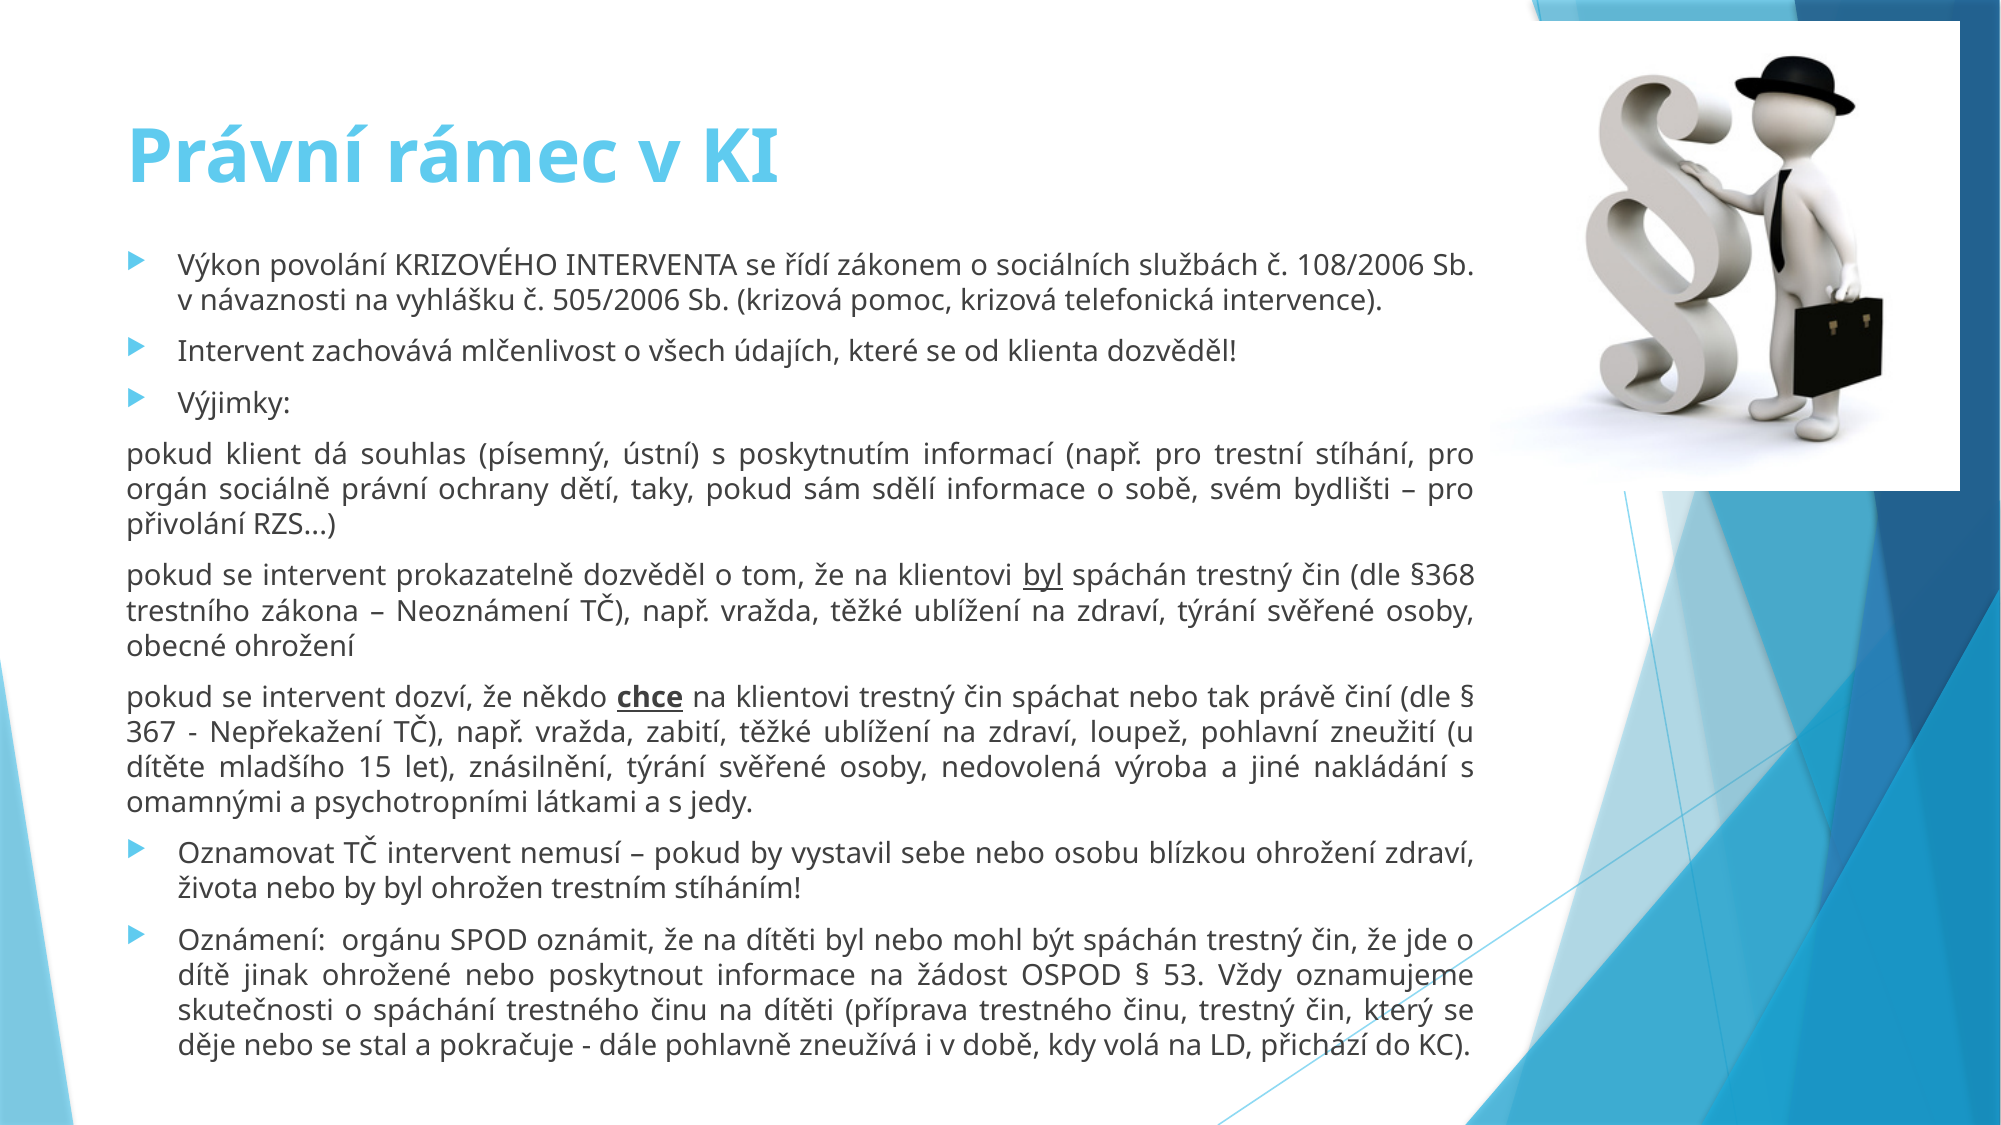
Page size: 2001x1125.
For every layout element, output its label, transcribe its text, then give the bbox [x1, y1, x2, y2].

list Výkon povolání KRIZOVÉHO INTERVENTA se řídí zákonem o sociálních službách č. 108/2006 Sb. v návaznosti na vyhlášku č. 505/2006 Sb. (krizová pomoc, krizová telefonická intervence). Intervent zachovává mlčenlivost o všech údajích, které se od klienta dozvěděl! Výjimky: pokud klient dá souhlas (písemný, ústní) s poskytnutím informací (např. pro trestní stíhání, pro orgán sociálně právní ochrany dětí, taky, pokud sám sdělí informace o sobě, svém bydlišti – pro přivolání RZS...) pokud se intervent prokazatelně dozvěděl o tom, že na klientovi byl spáchán trestný čin (dle §368 trestního zákona – Neoznámení TČ), např. vražda, těžké ublížení na zdraví, týrání svěřené osoby, obecné ohrožení pokud se intervent dozví, že někdo chce na klientovi trestný čin spáchat nebo tak právě činí (dle § 367 - Nepřekažení TČ), např. vražda, zabití, těžké ublížení na zdraví, loupež, pohlavní zneužití (u dítěte mladšího 15 let), znásilnění, týrání svěřené osoby, nedovolená výroba a jiné nakládání s omamnými a psychotropními látkami a s jedy. Oznamovat TČ intervent nemusí – pokud by vystavil sebe nebo osobu blízkou ohrožení zdraví, života nebo by byl ohrožen trestním stíháním! Oznámení: orgánu SPOD oznámit, že na dítěti byl nebo mohl být spáchán trestný čin, že jde o dítě jinak ohrožené nebo poskytnout informace na žádost OSPOD § 53. Vždy oznamujeme skutečnosti o spáchání trestného činu na dítěti (příprava trestného činu, trestný čin, který se děje nebo se stal a pokračuje - dále pohlavně zneužívá i v době, kdy volá na LD, přichází do KC). [111, 238, 1491, 1078]
picture [1490, 21, 1960, 491]
title Právní rámec v KI [111, 99, 1485, 238]
